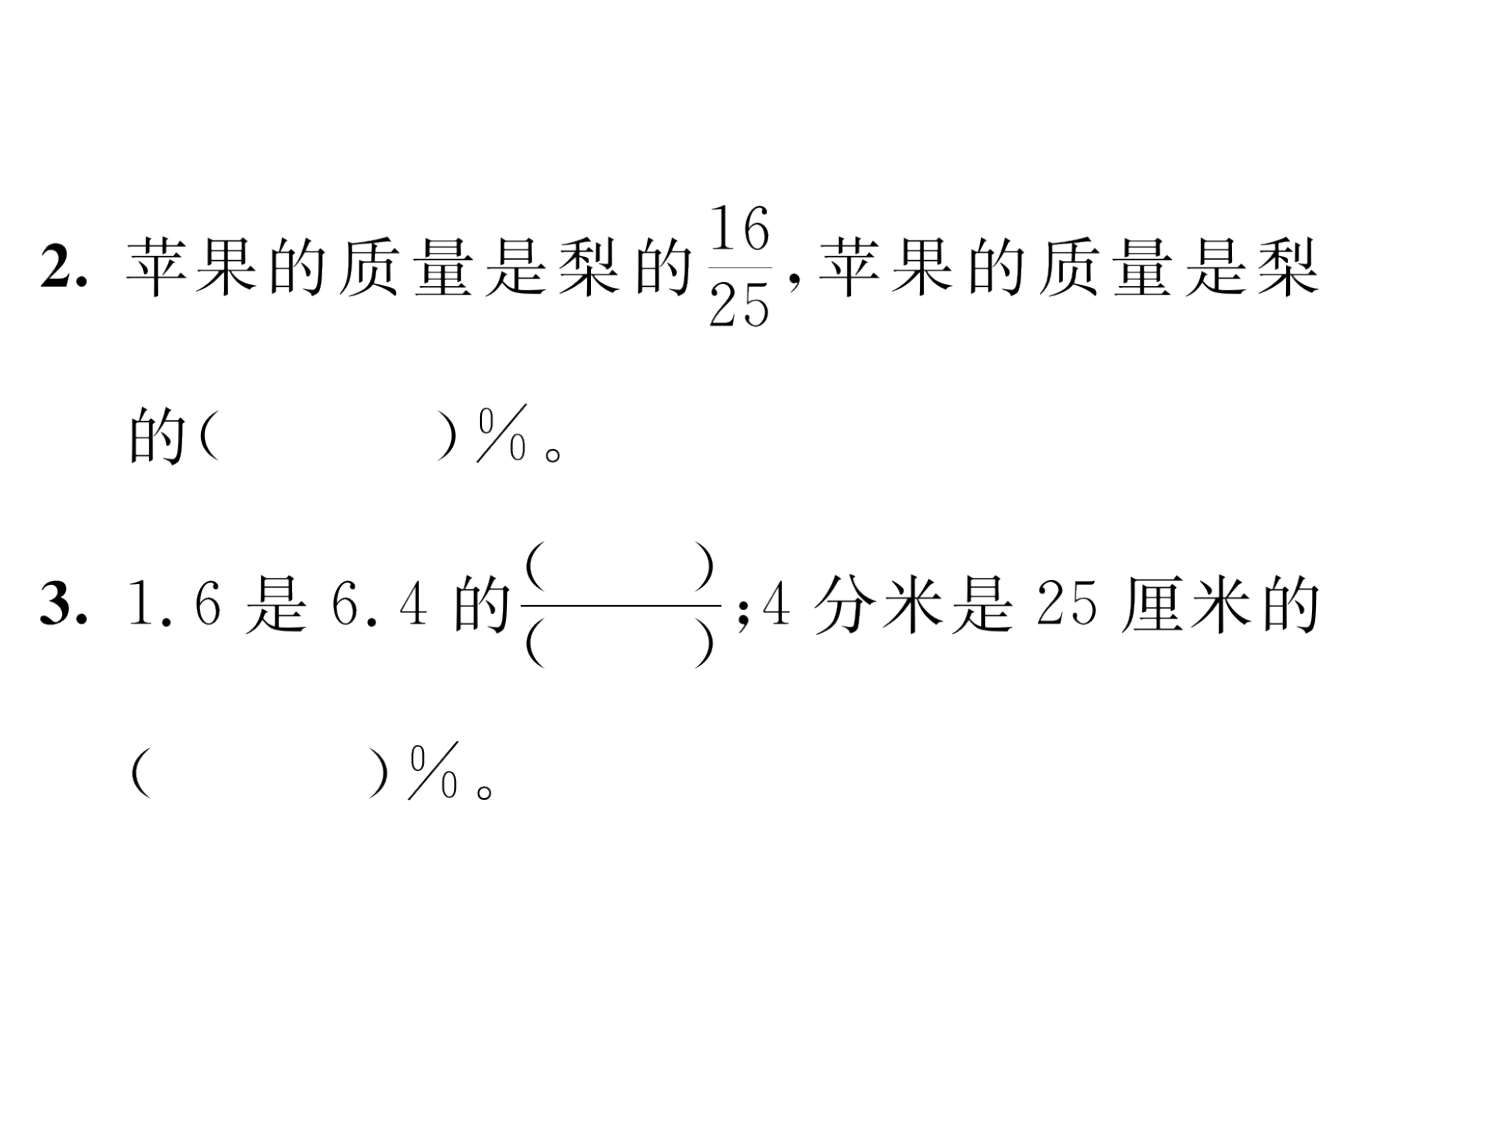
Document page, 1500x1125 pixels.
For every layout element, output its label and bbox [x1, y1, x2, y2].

picture [35, 177, 1453, 827]
